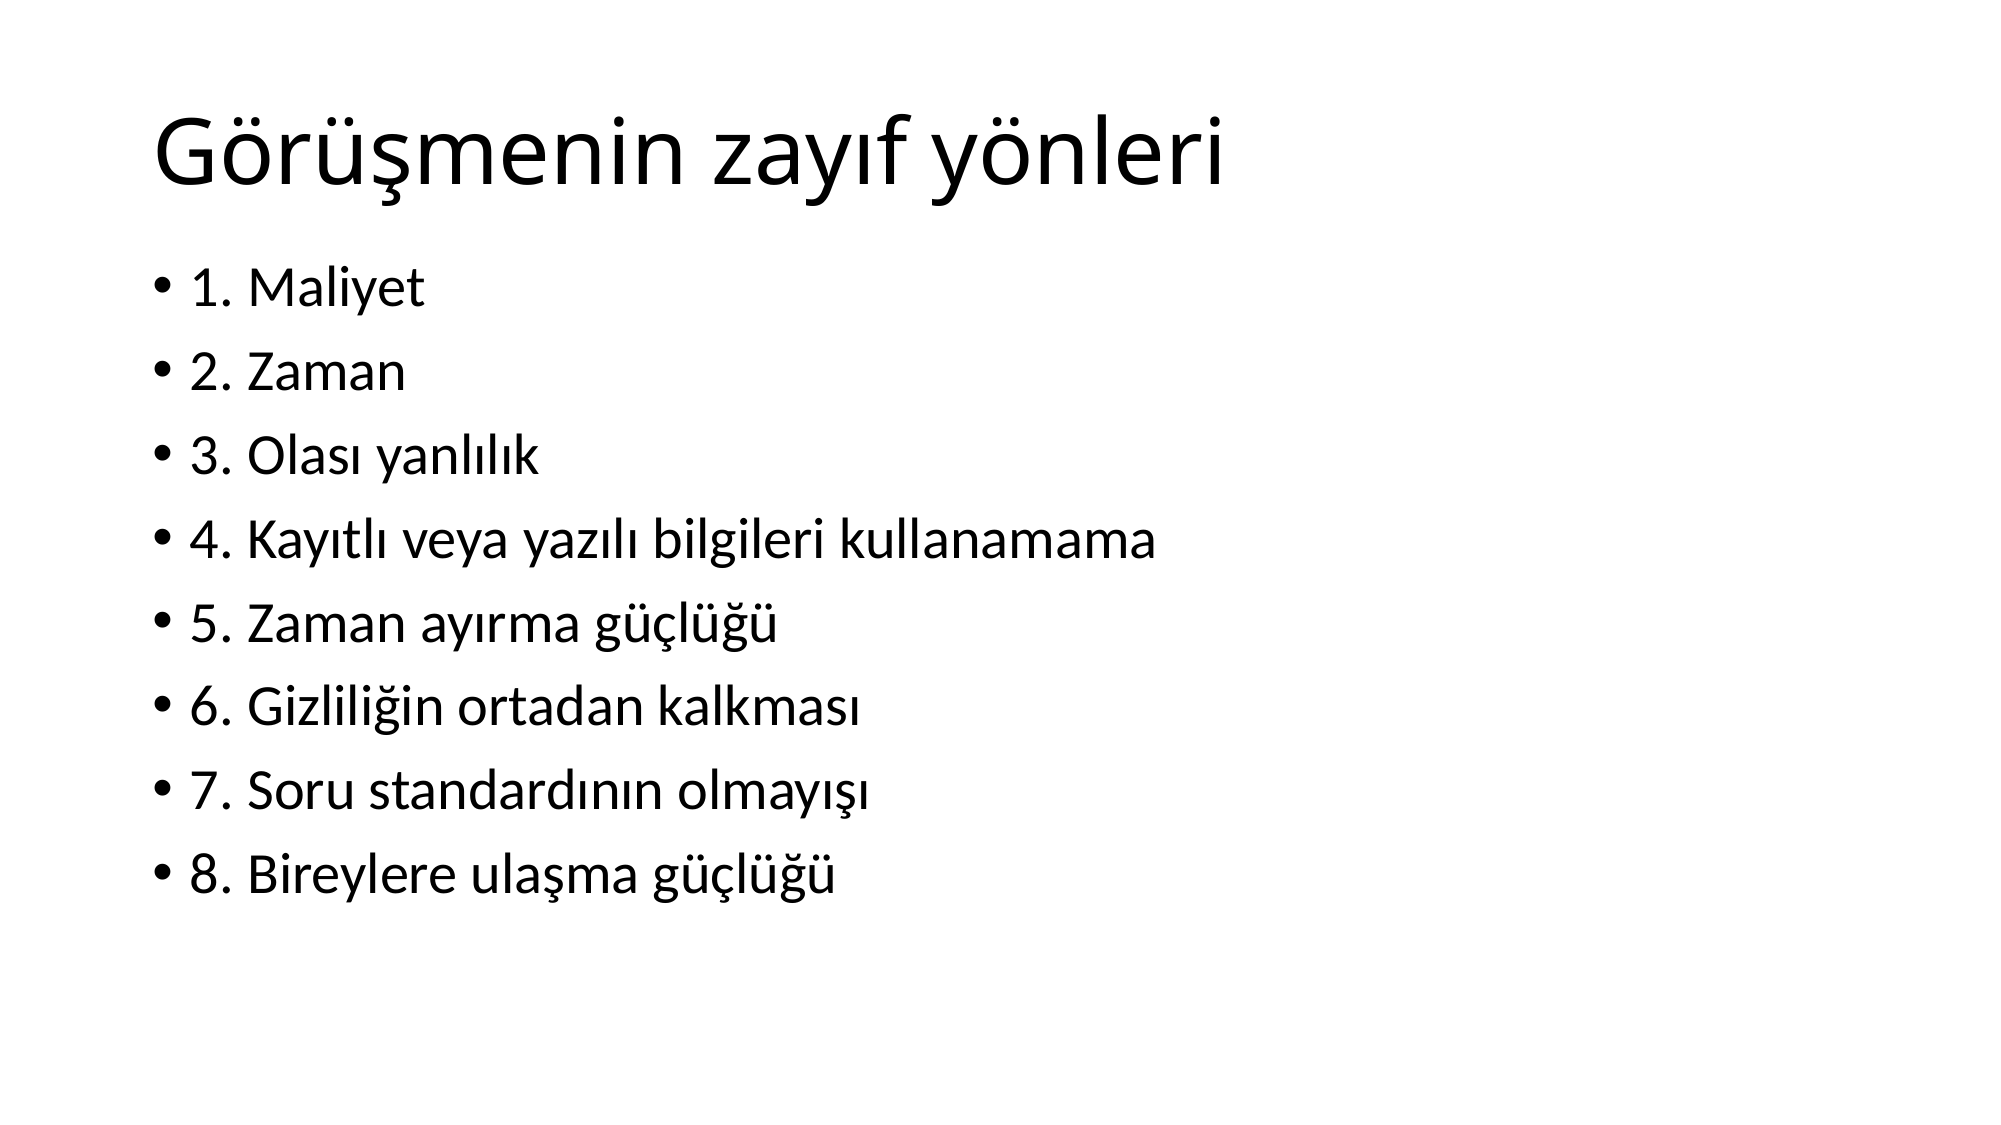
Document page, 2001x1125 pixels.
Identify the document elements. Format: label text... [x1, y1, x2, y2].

title Görüşmenin zayıf yönleri [137, 59, 1863, 249]
list 1. Maliyet 2. Zaman 3. Olası yanlılık 4. Kayıtlı veya yazılı bilgileri kullanamama 5. Zaman ayırma güçlüğü 6. Gizliliğin ortadan kalkması 7. Soru standardının olmayışı 8. Bireylere ulaşma güçlüğü [137, 249, 1863, 1014]
